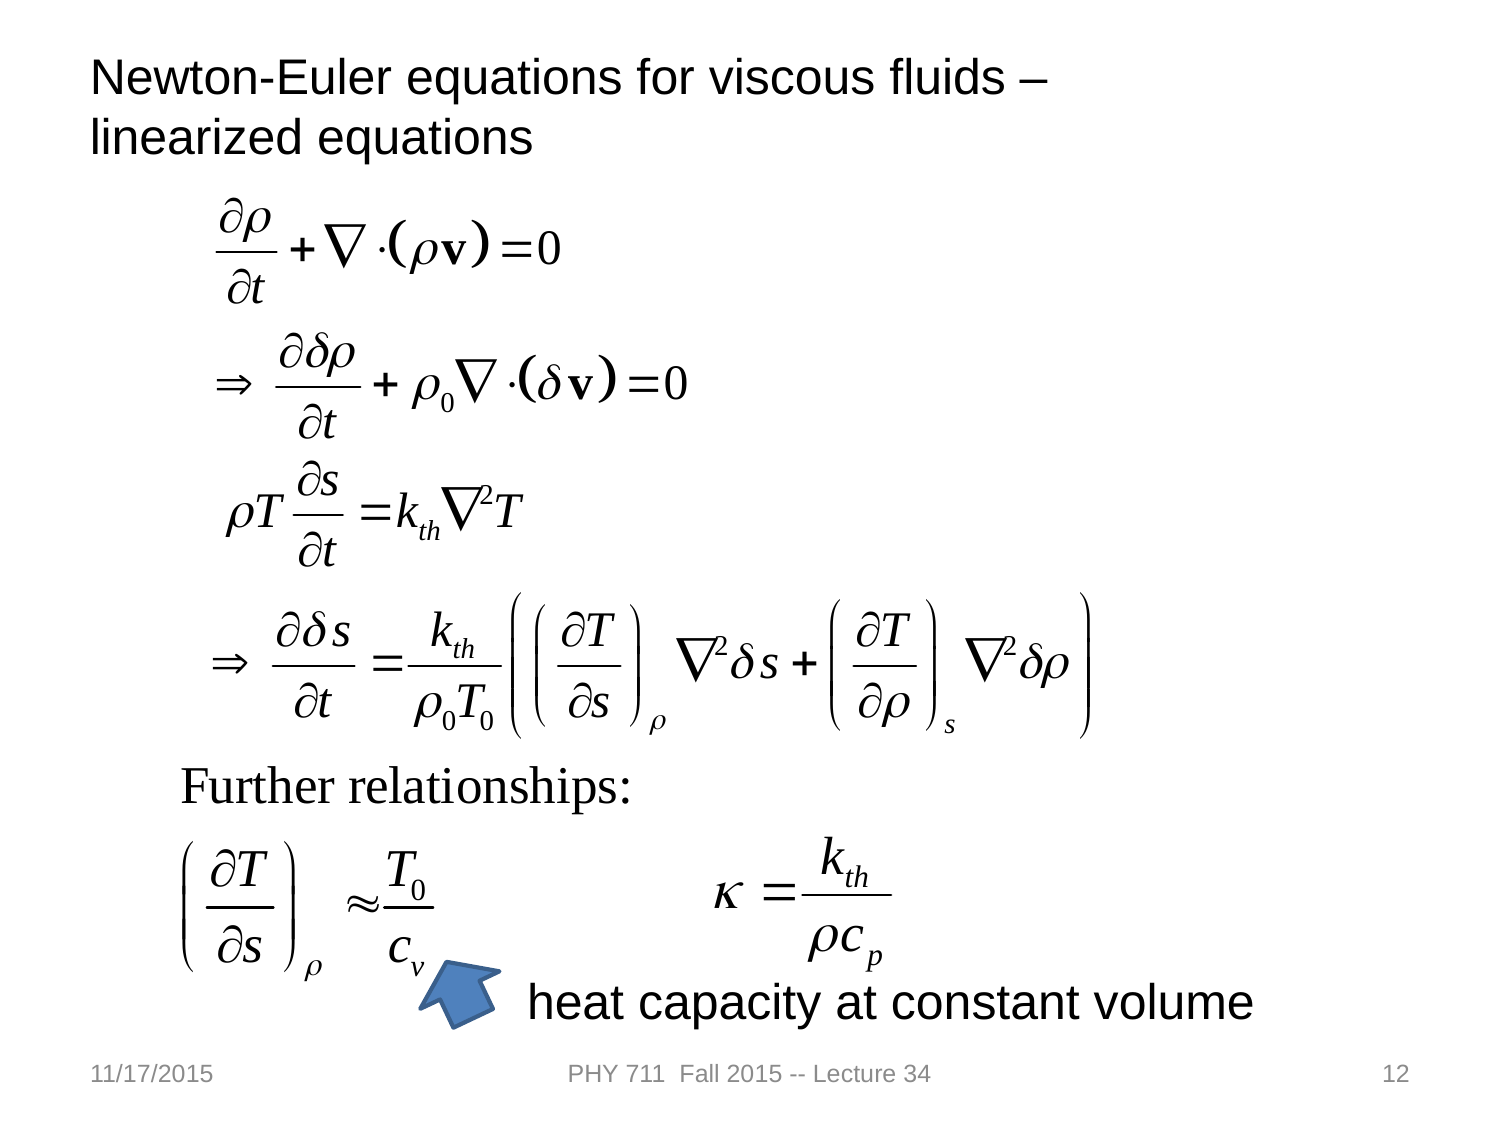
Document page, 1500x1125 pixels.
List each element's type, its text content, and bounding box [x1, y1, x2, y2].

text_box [174, 756, 636, 991]
text_box Newton-Euler equations for viscous fluids – linearized equations [75, 37, 1163, 173]
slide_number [75, 1042, 425, 1103]
text_box [418, 998, 495, 1030]
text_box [708, 824, 901, 981]
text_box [207, 450, 1102, 747]
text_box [210, 188, 710, 446]
slide_number 12 [1074, 1042, 1425, 1103]
text_box heat capacity at constant volume [512, 961, 1413, 1037]
footer PHY 711 Fall 2015 -- Lecture 34 [512, 1042, 988, 1103]
